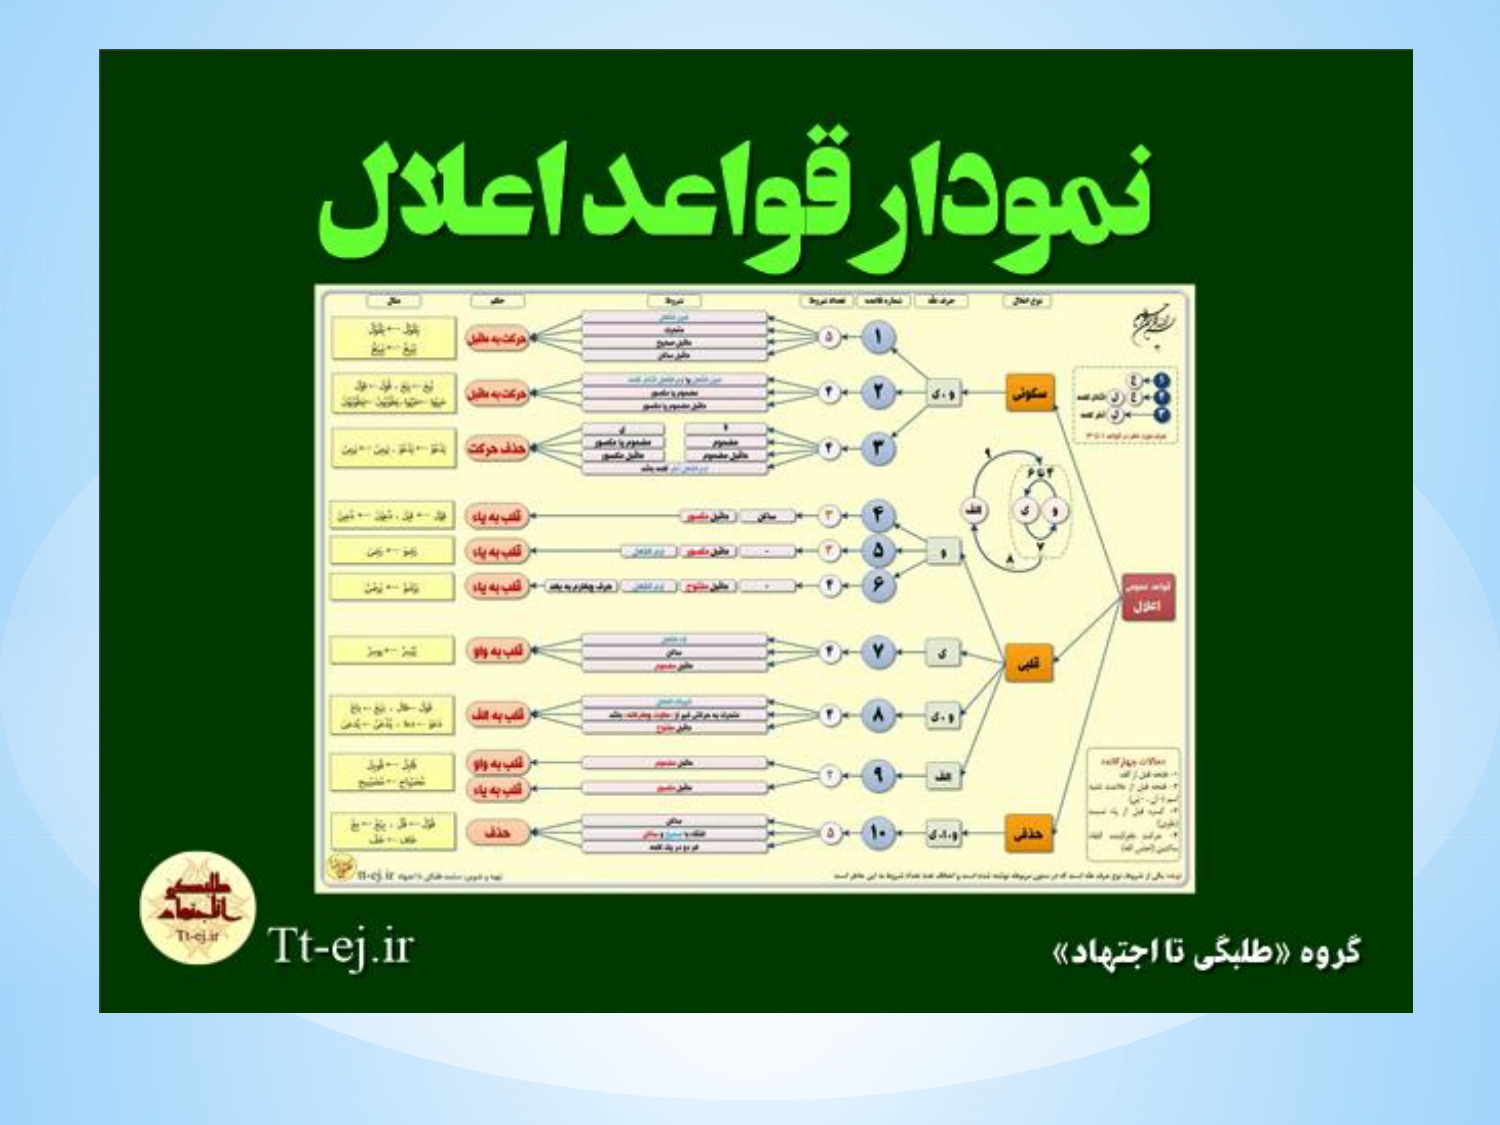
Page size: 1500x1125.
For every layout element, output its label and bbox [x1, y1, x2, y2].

picture [99, 49, 1413, 1013]
